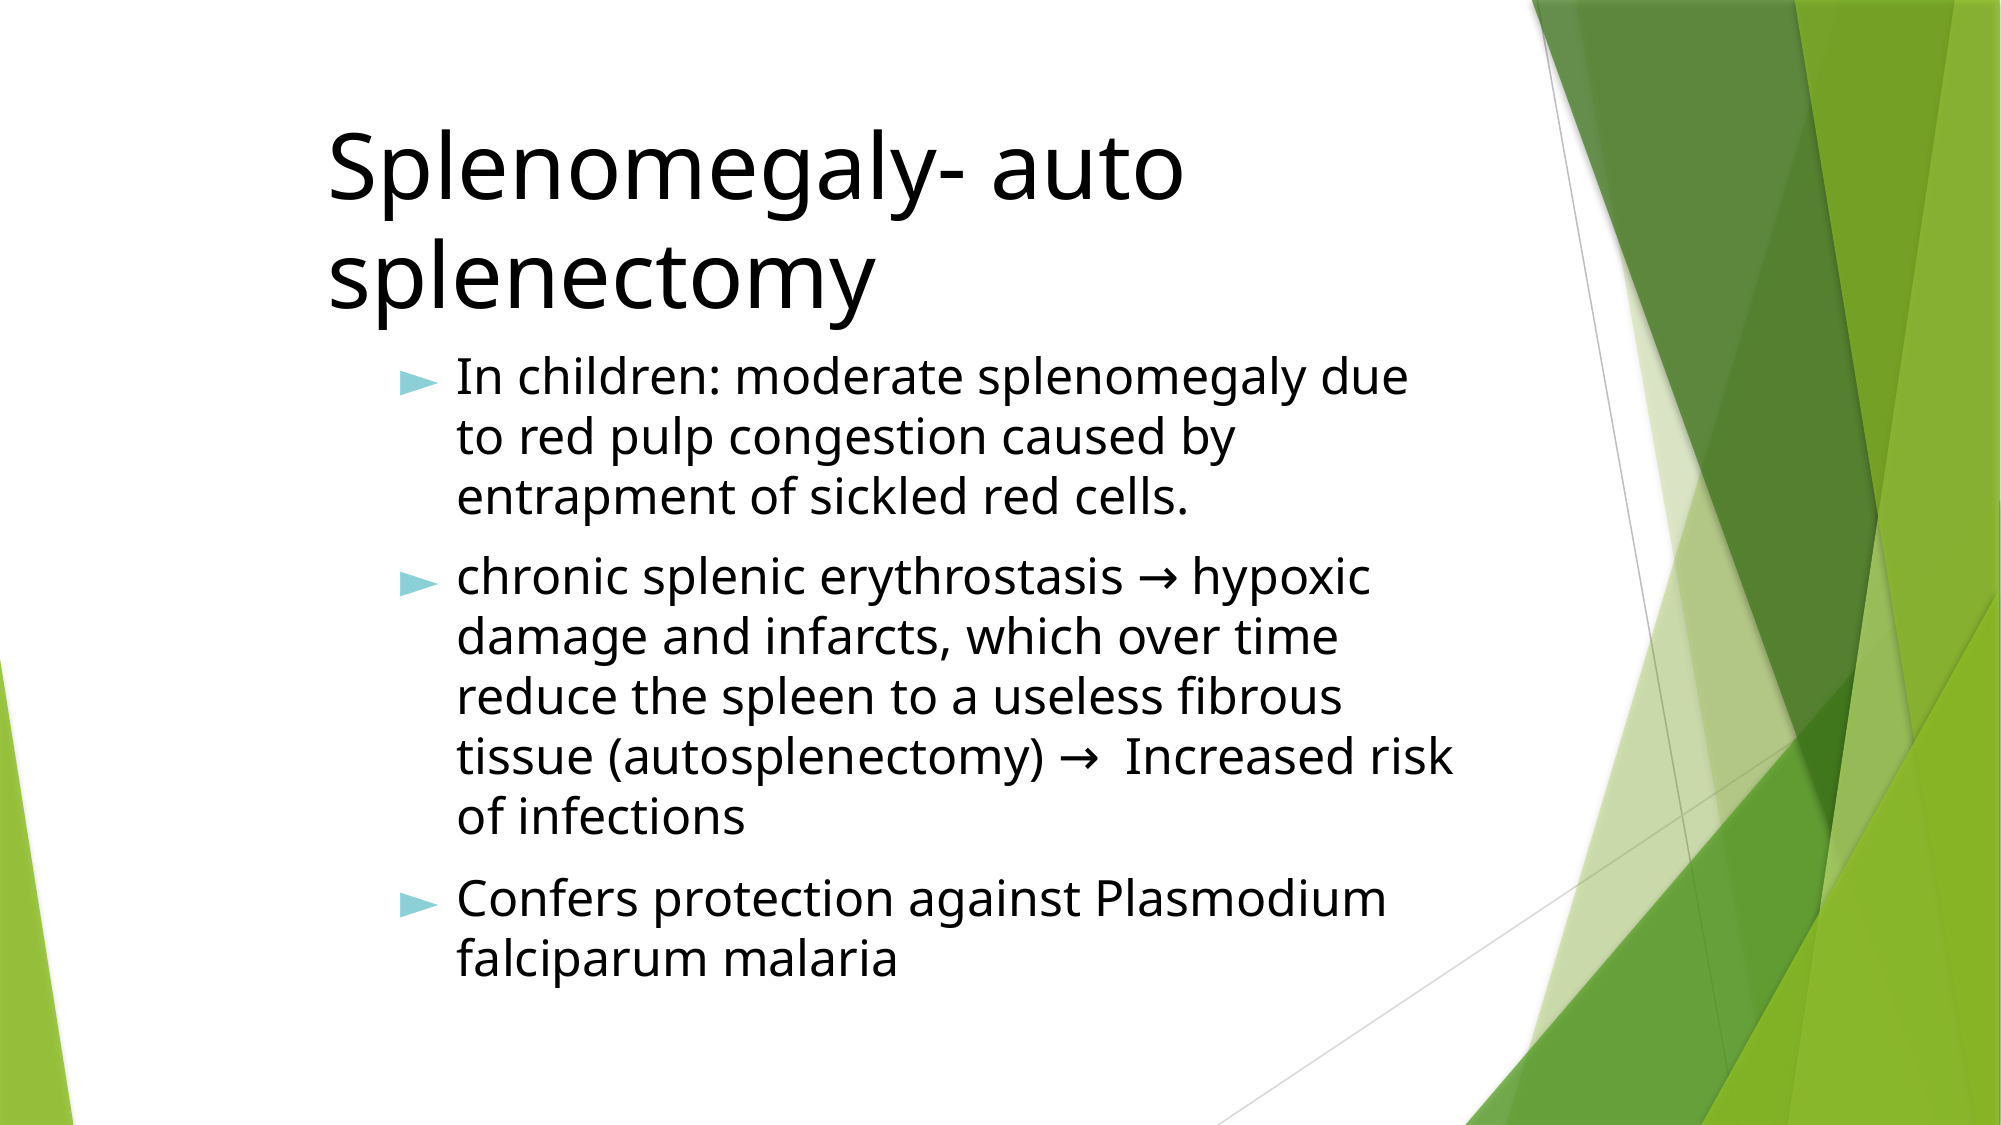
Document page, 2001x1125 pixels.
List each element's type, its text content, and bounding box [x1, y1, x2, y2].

list In children: moderate splenomegaly due to red pulp congestion caused by entrapment of sickled red cells. chronic splenic erythrostasis → hypoxic damage and infarcts, which over time reduce the spleen to a useless fibrous tissue (autosplenectomy) → Increased risk of infections Confers protection against Plasmodium falciparum malaria [385, 336, 1487, 1025]
text_box Splenomegaly- auto splenectomy [312, 99, 1638, 335]
